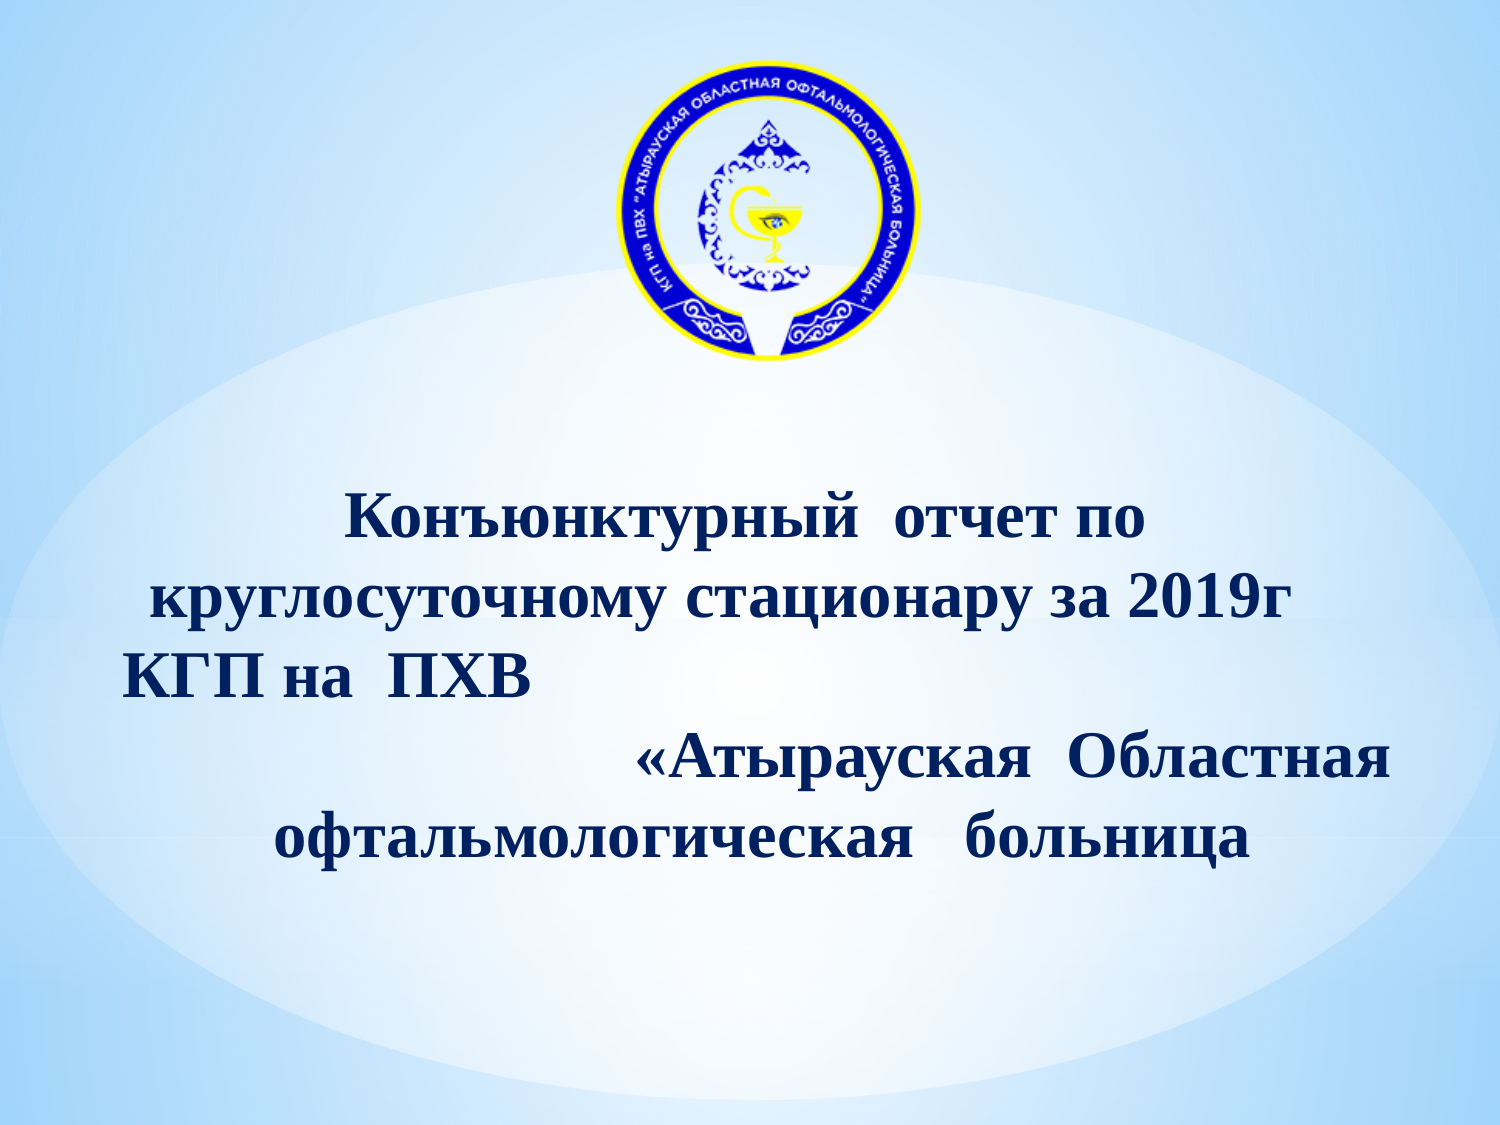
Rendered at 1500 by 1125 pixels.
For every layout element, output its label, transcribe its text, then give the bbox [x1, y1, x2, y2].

list Конъюнктурный отчет по круглосуточному стационару за 2019г КГП на ПХВ «Атырауская Областная офтальмологическая больница [76, 420, 1427, 922]
picture [608, 54, 928, 368]
